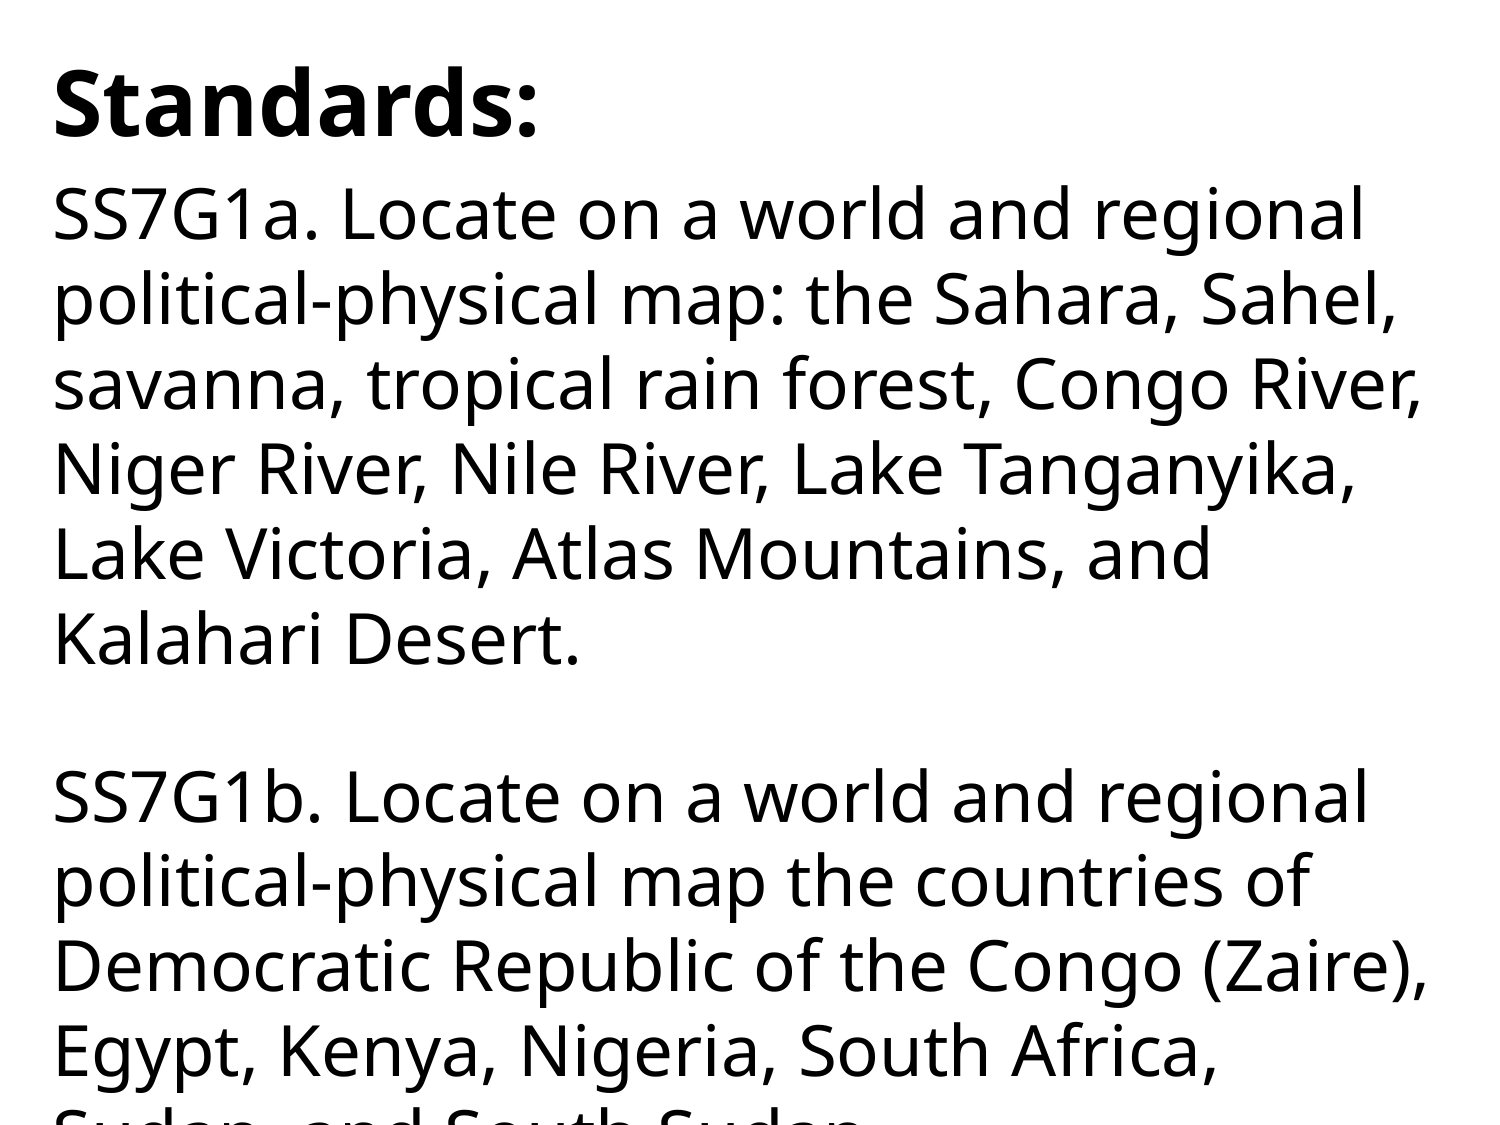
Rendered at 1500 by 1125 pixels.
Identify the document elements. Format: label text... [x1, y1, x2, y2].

subtitle Standards: SS7G1a. Locate on a world and regional political-physical map: the Sahara, Sahel, savanna, tropical rain forest, Congo River, Niger River, Nile River, Lake Tanganyika, Lake Victoria, Atlas Mountains, and Kalahari Desert. SS7G1b. Locate on a world and regional political-physical map the countries of Democratic Republic of the Congo (Zaire), Egypt, Kenya, Nigeria, South Africa, Sudan, and South Sudan. [37, 37, 1475, 1088]
